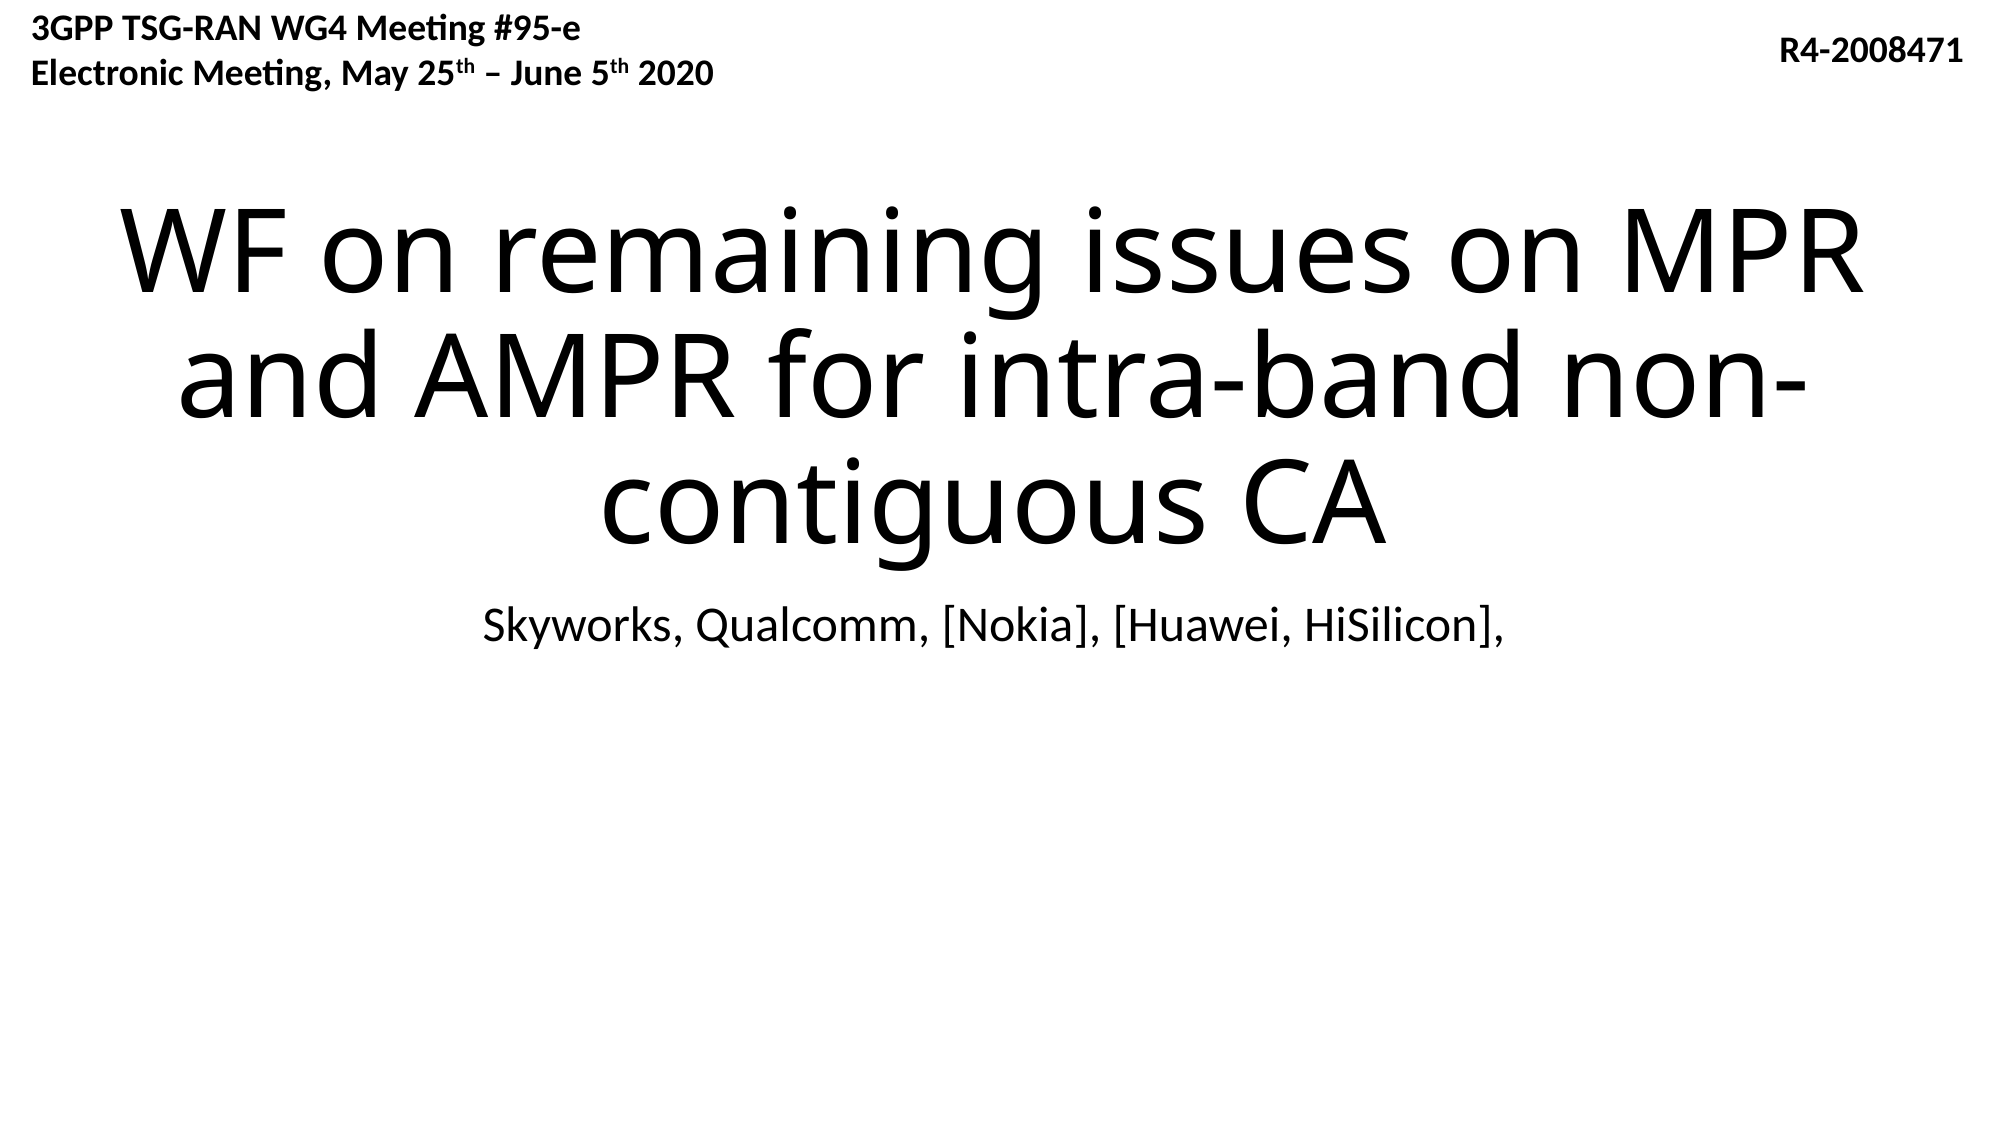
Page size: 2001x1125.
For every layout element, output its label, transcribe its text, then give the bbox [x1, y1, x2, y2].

title WF on remaining issues on MPR and AMPR for intra-band non-contiguous CA [96, 184, 1890, 576]
text_box 3GPP TSG-RAN WG4 Meeting #95-e Electronic Meeting, May 25th – June 5th 2020 [16, 0, 877, 100]
subtitle Skyworks, Qualcomm, [Nokia], [Huawei, HiSilicon], [249, 590, 1750, 863]
text_box R4-2008471 [1571, 18, 1979, 78]
